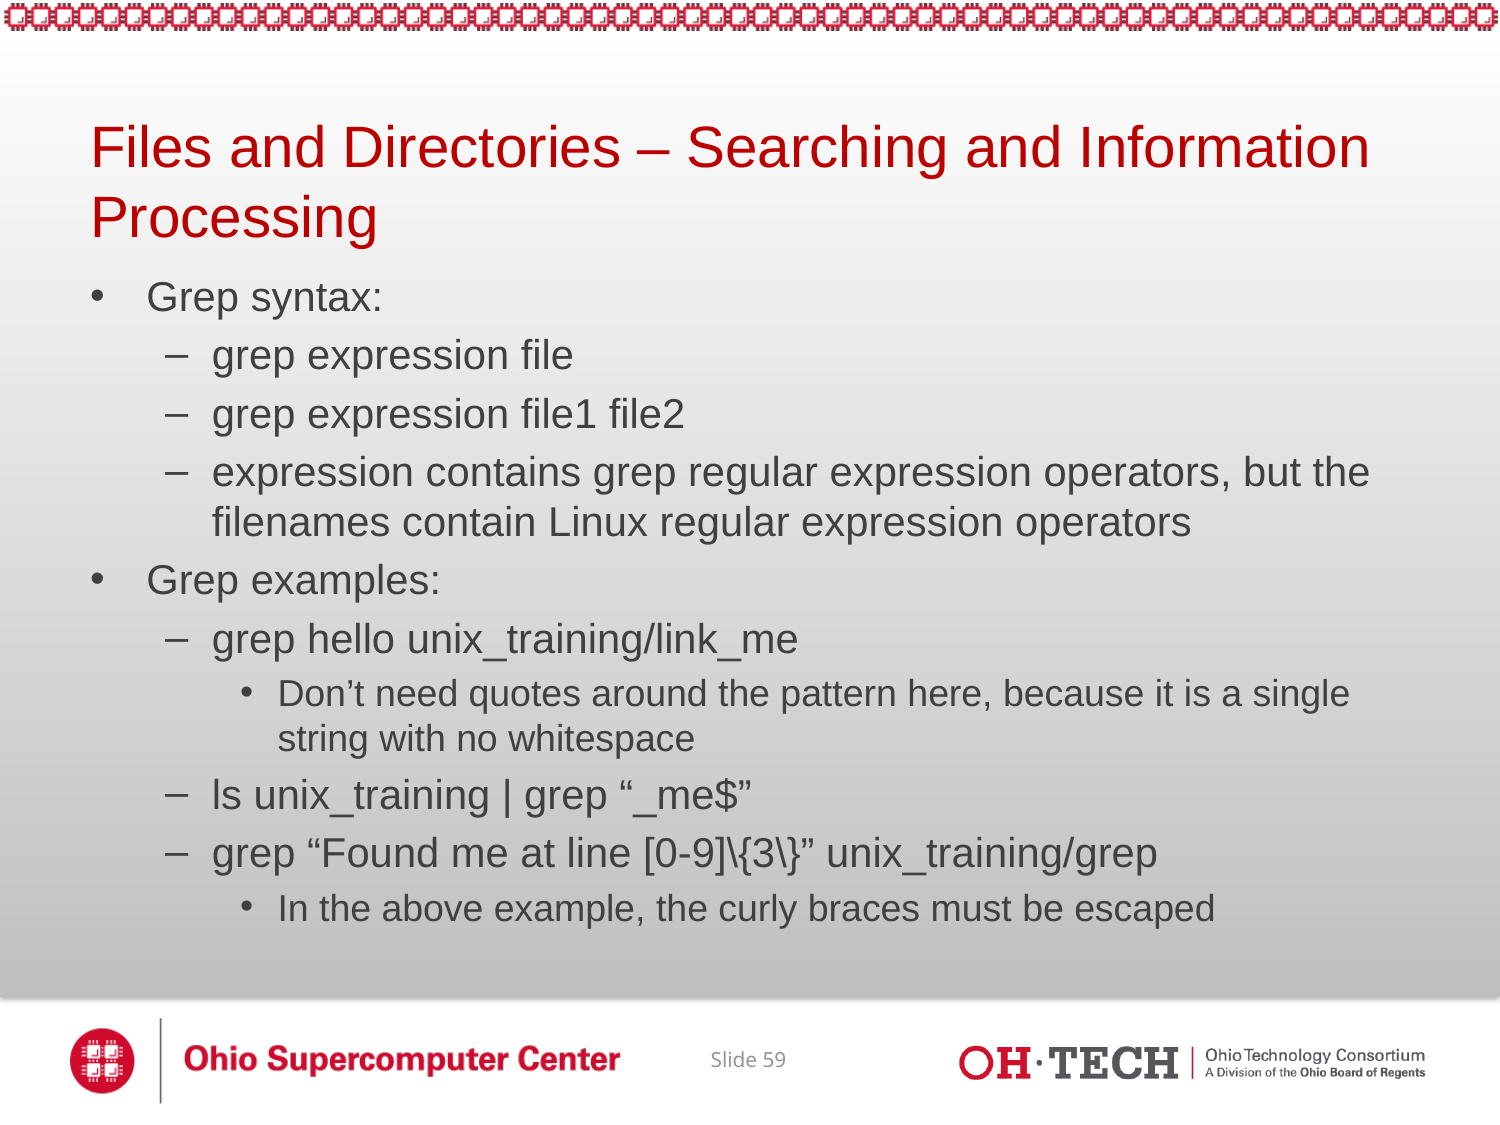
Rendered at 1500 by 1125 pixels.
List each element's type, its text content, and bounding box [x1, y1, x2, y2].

picture [0, 3, 1500, 31]
list Grep syntax: grep expression file grep expression file1 file2 expression contains grep regular expression operators, but the filenames contain Linux regular expression operators Grep examples: grep hello unix_training/link_me Don’t need quotes around the pattern here, because it is a single string with no whitespace ls unix_training | grep “_me$” grep “Found me at line [0-9]\{3\}” unix_training/grep In the above example, the curly braces must be escaped [75, 262, 1425, 904]
picture [949, 1032, 1441, 1091]
picture [69, 1017, 622, 1105]
title Files and Directories – Searching and Information Processing [75, 125, 1425, 233]
